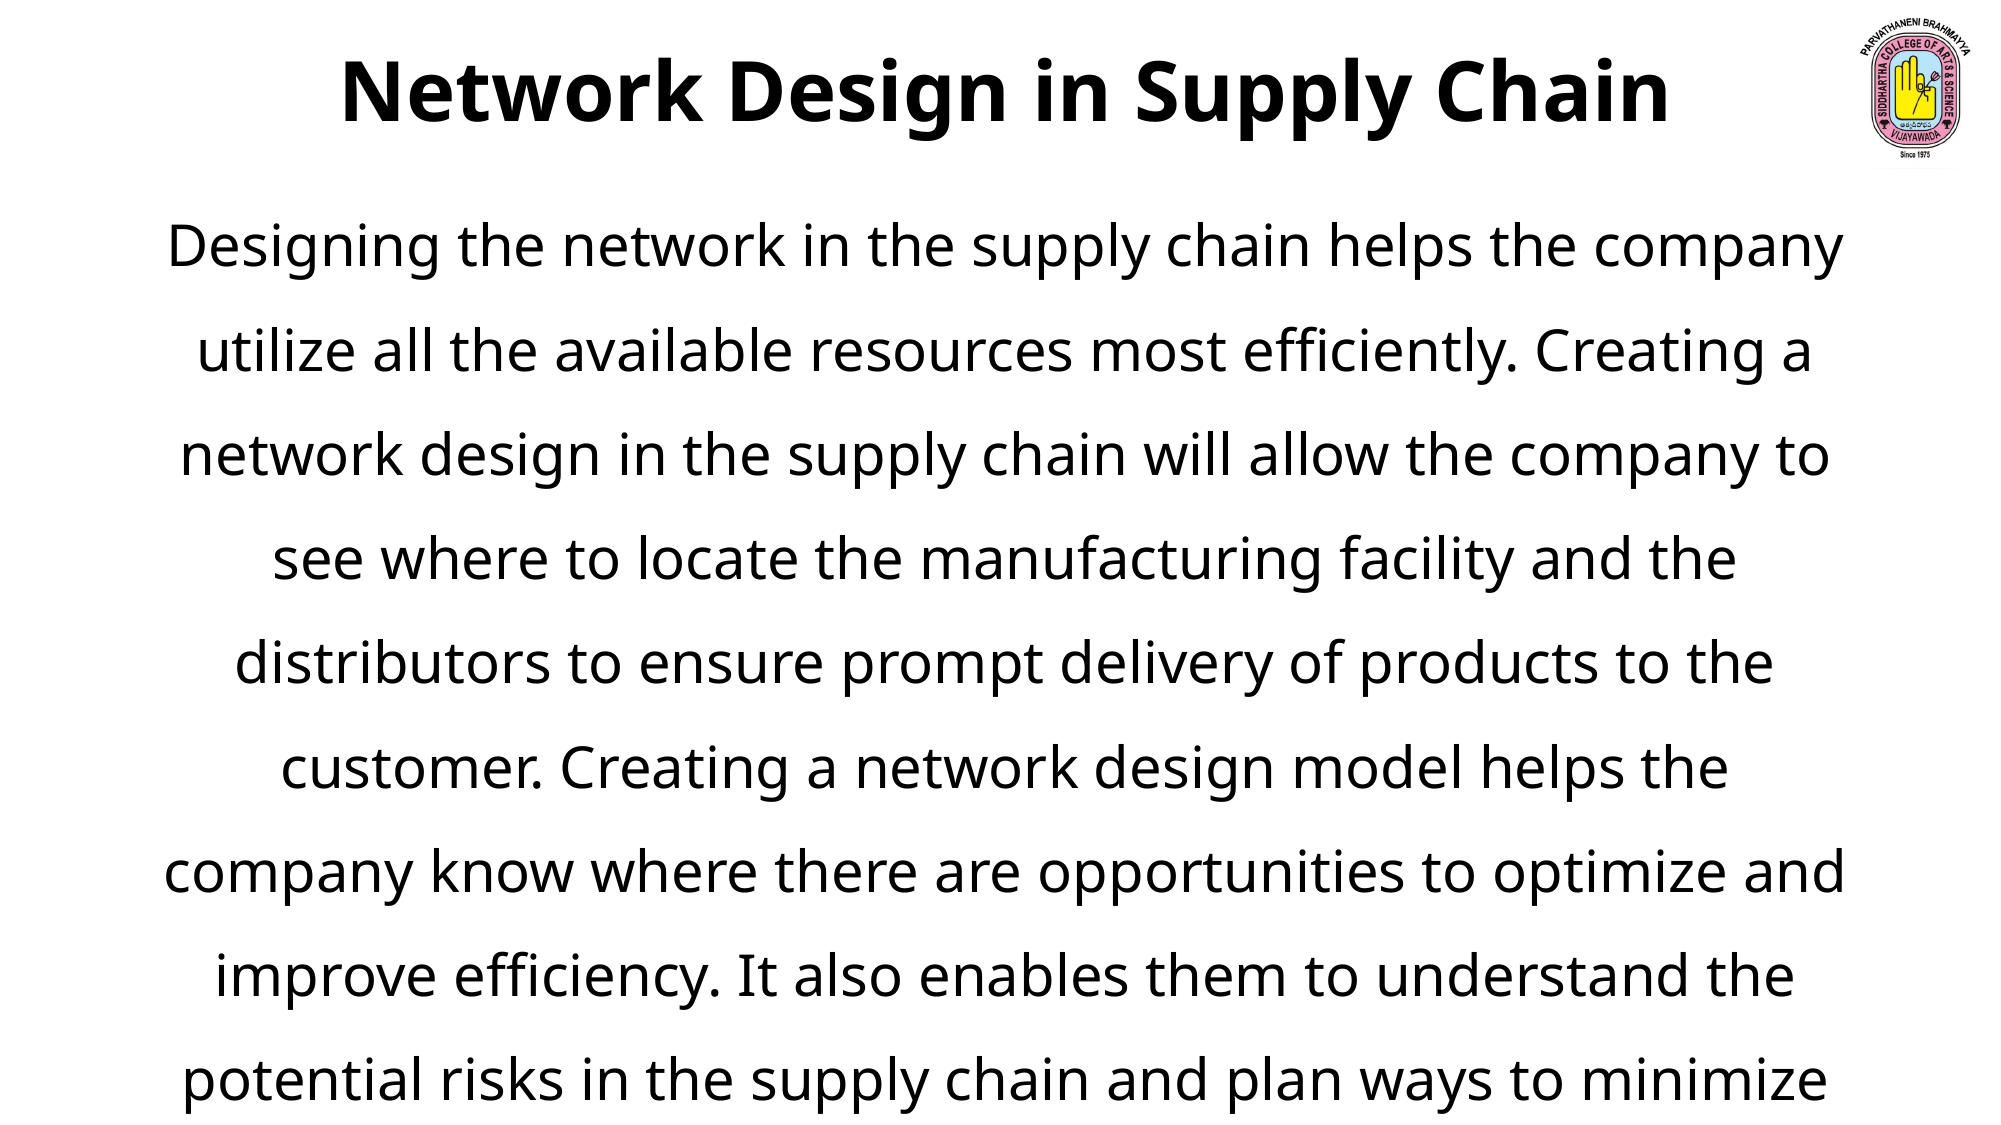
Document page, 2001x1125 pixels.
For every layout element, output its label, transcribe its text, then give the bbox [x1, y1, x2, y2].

picture [1830, 0, 2000, 169]
text_box Designing the network in the supply chain helps the company utilize all the available resources most efficiently. Creating a network design in the supply chain will allow the company to see where to locate the manufacturing facility and the distributors to ensure prompt delivery of products to the customer. Creating a network design model helps the company know where there are opportunities to optimize and improve efficiency. It also enables them to understand the potential risks in the supply chain and plan ways to minimize them. The network design can be used for reference when problems arise. [143, 166, 1869, 1125]
text_box Network Design in Supply Chain [143, 30, 1869, 146]
